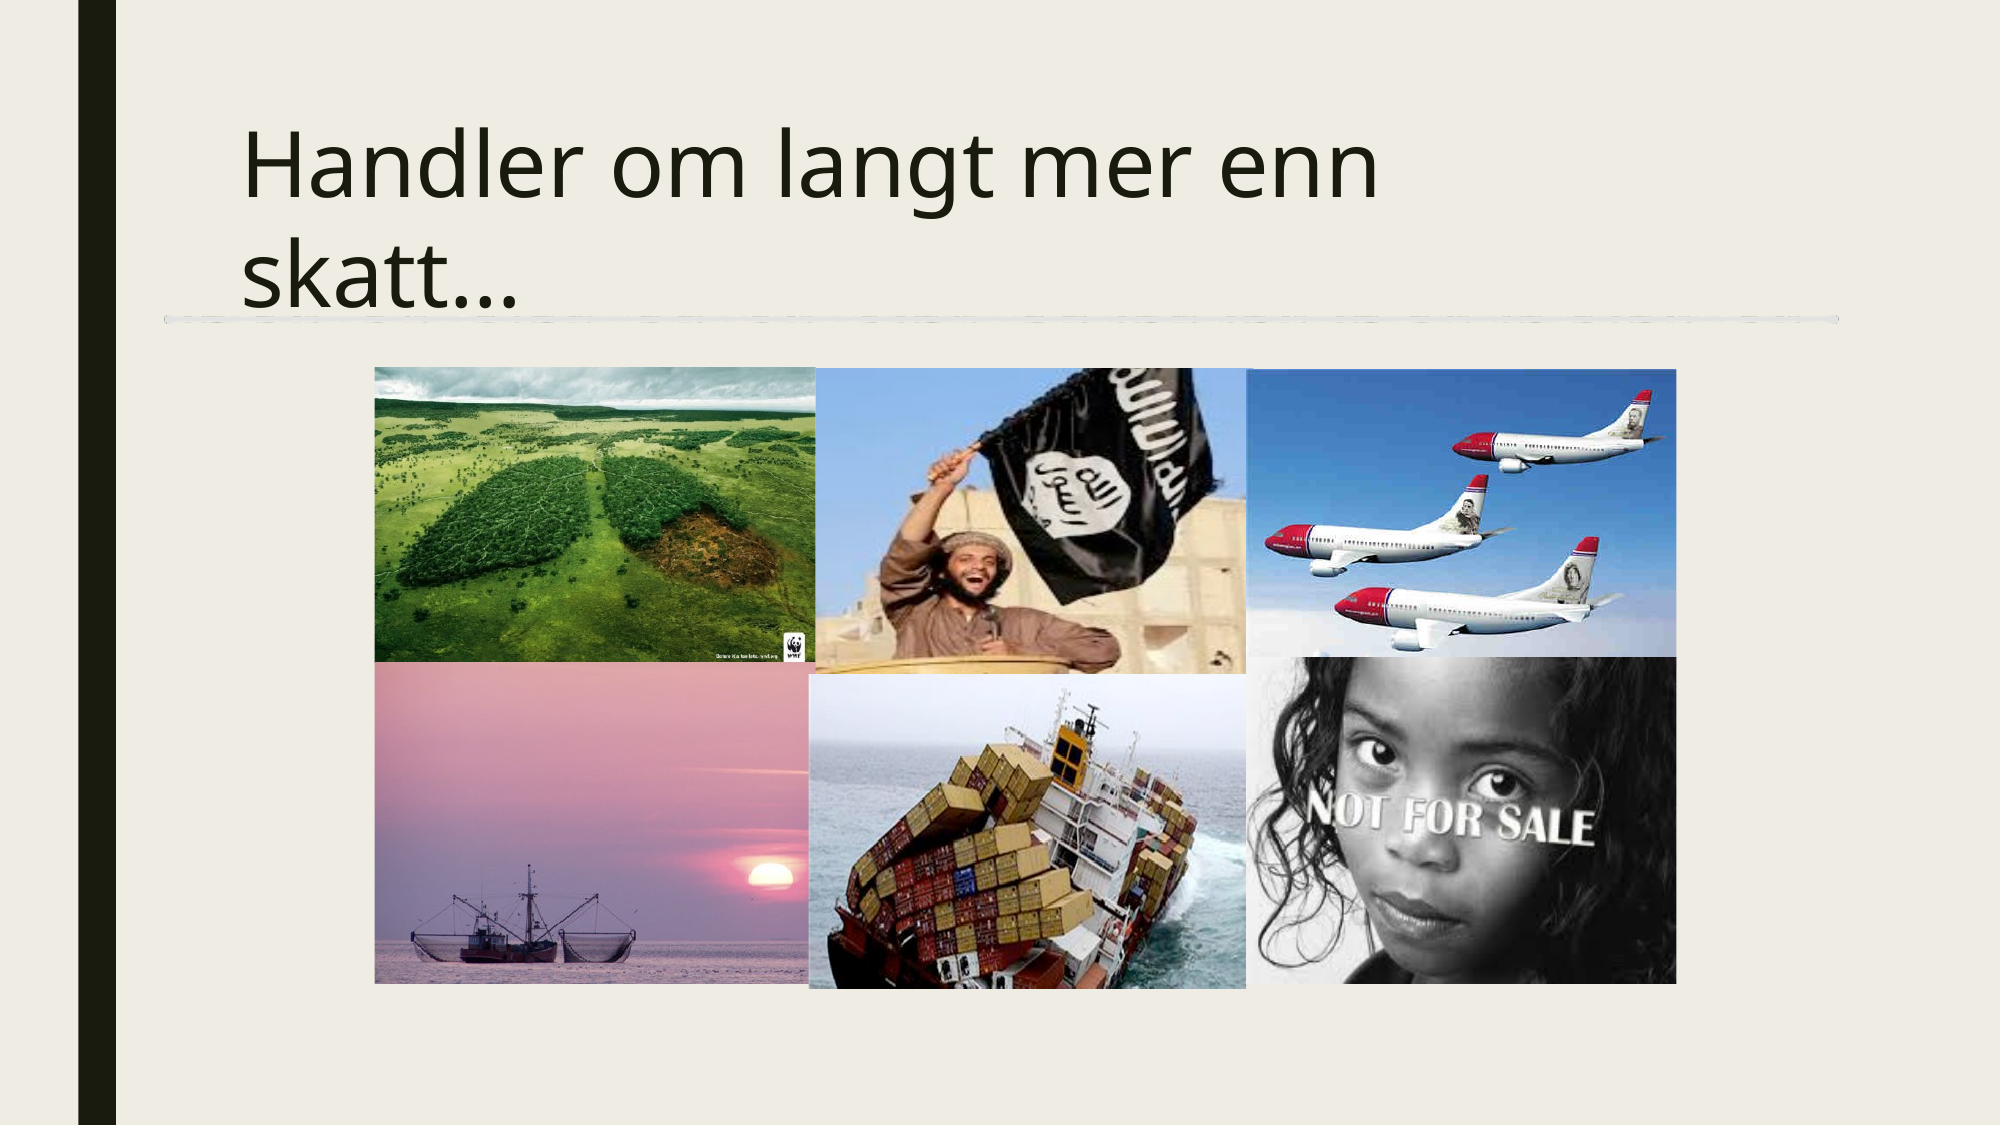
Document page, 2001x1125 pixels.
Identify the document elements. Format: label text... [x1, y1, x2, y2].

text_box [1246, 369, 1677, 657]
text_box [374, 367, 816, 662]
text_box [163, 315, 237, 324]
text_box [1538, 315, 1841, 324]
text_box [1246, 657, 1677, 984]
text_box [374, 662, 815, 984]
text_box [815, 368, 1254, 674]
text_box [808, 674, 1247, 990]
title Handler om langt mer enn skatt… [237, 103, 1538, 326]
